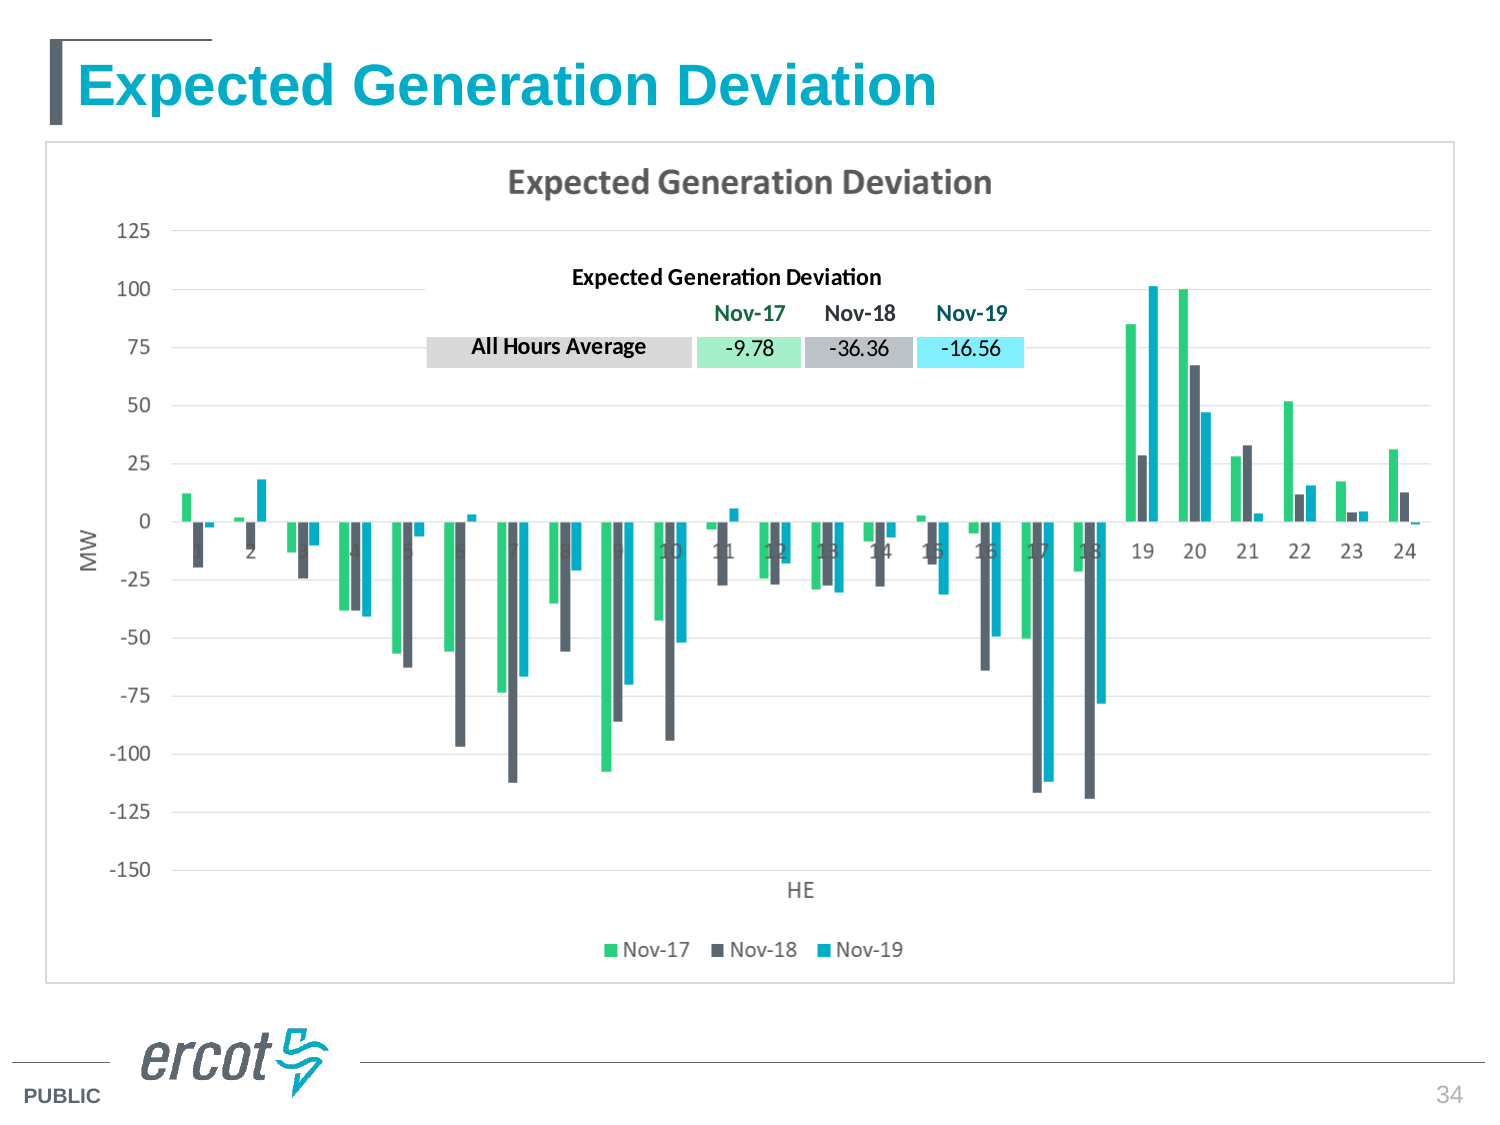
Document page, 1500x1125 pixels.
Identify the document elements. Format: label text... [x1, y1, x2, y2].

title Expected Generation Deviation [62, 39, 1450, 125]
picture [137, 1024, 332, 1100]
slide_number 34 [1412, 1076, 1488, 1112]
picture [45, 141, 1455, 984]
